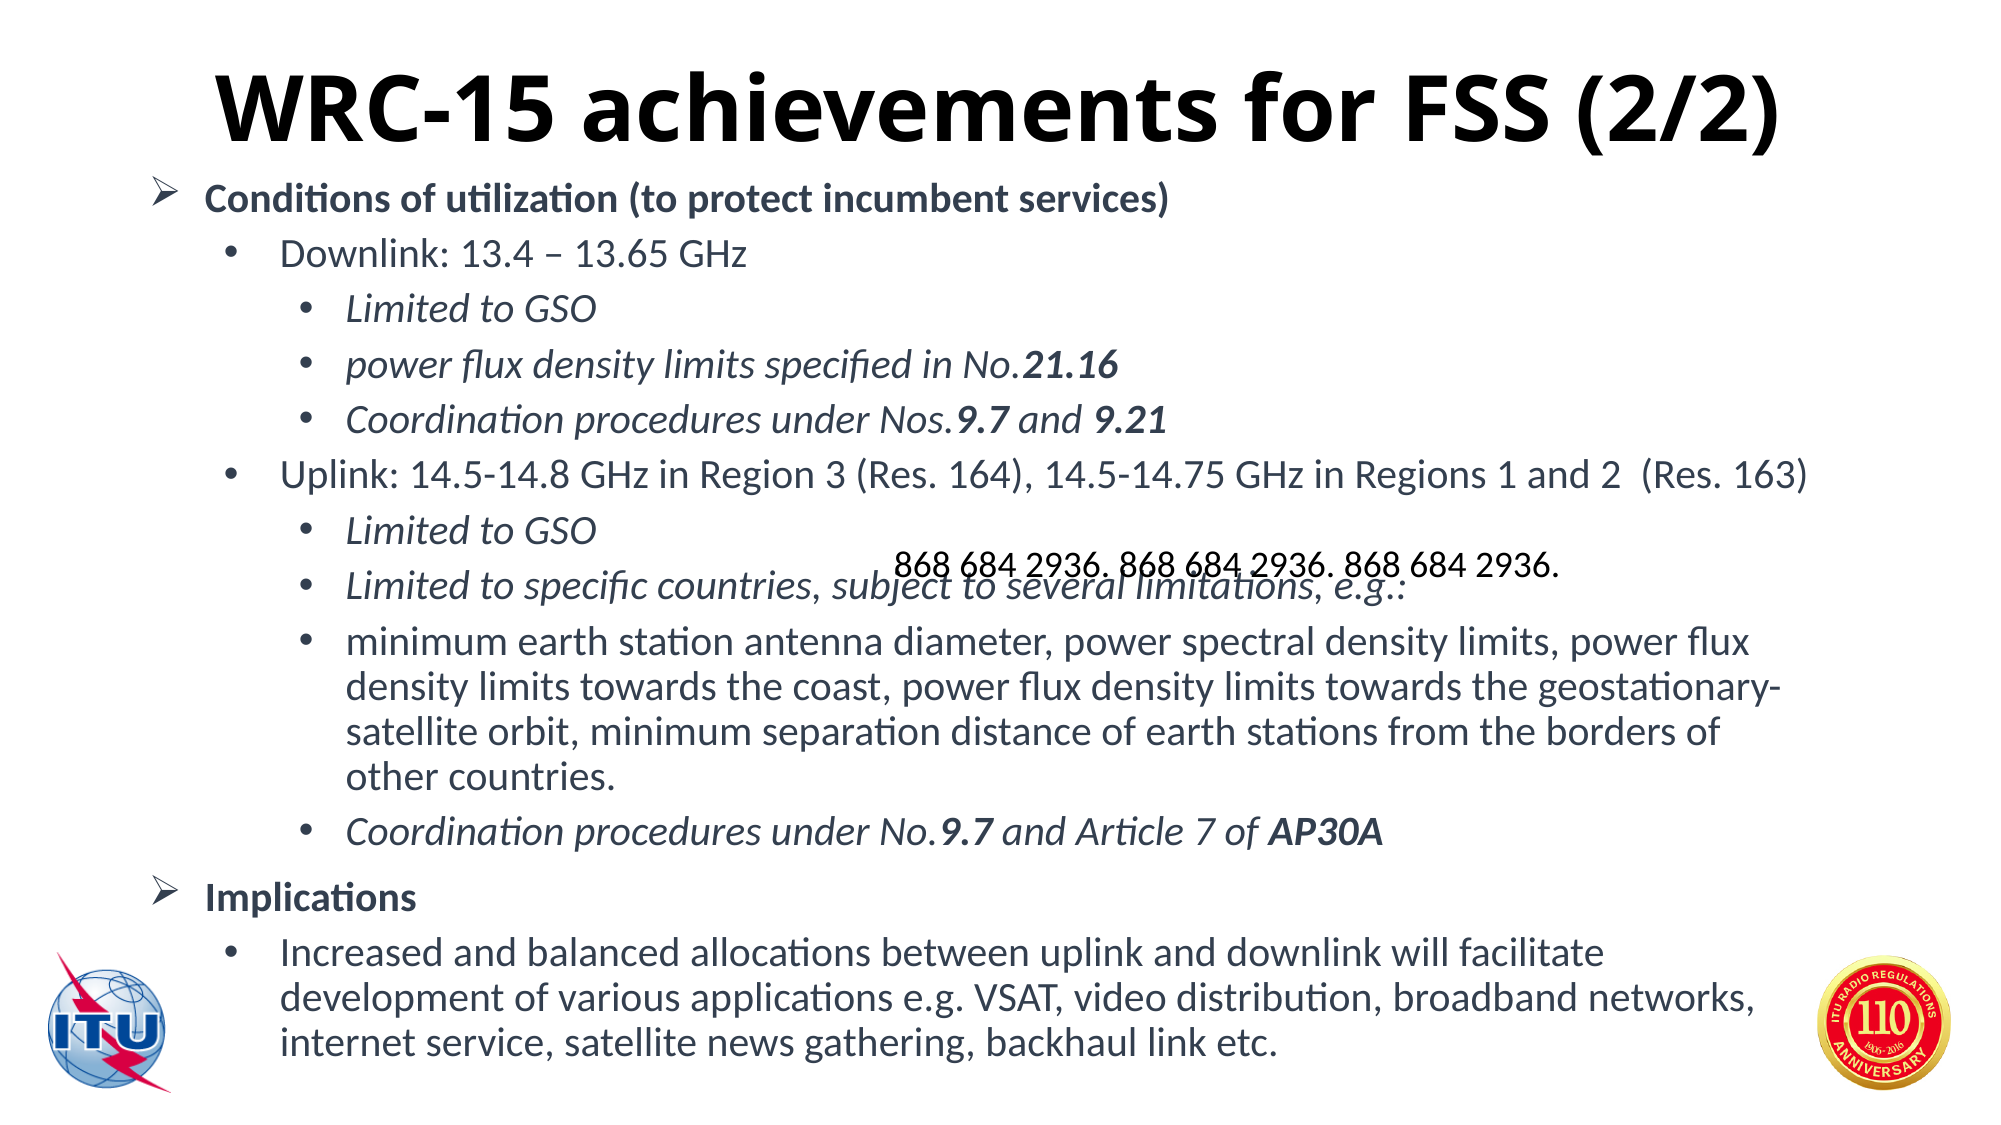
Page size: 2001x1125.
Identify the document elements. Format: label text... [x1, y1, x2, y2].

text_box Conditions of utilization (to protect incumbent services) Downlink: 13.4 – 13.65 GHz Limited to GSO power flux density limits specified in No.21.16 Coordination procedures under Nos.9.7 and 9.21 Uplink: 14.5-14.8 GHz in Region 3 (Res. 164), 14.5-14.75 GHz in Regions 1 and 2 (Res. 163) Limited to GSO Limited to specific countries, subject to several limitations, e.g.: minimum earth station antenna diameter, power spectral density limits, power flux density limits towards the coast, power flux density limits towards the geostationary-satellite orbit, minimum separation distance of earth stations from the borders of other countries. Coordination procedures under No.9.7 and Article 7 of AP30A Implications Increased and balanced allocations between uplink and downlink will facilitate development of various applications e.g. VSAT, video distribution, broadband networks, internet service, satellite news gathering, backhaul link etc. [133, 168, 1833, 1059]
text_box WRC-15 achievements for FSS (2/2) [164, 27, 1833, 169]
picture [1776, 920, 2000, 1125]
text_box 868 684 2936. 868 684 2936. 868 684 2936. [879, 532, 1576, 592]
